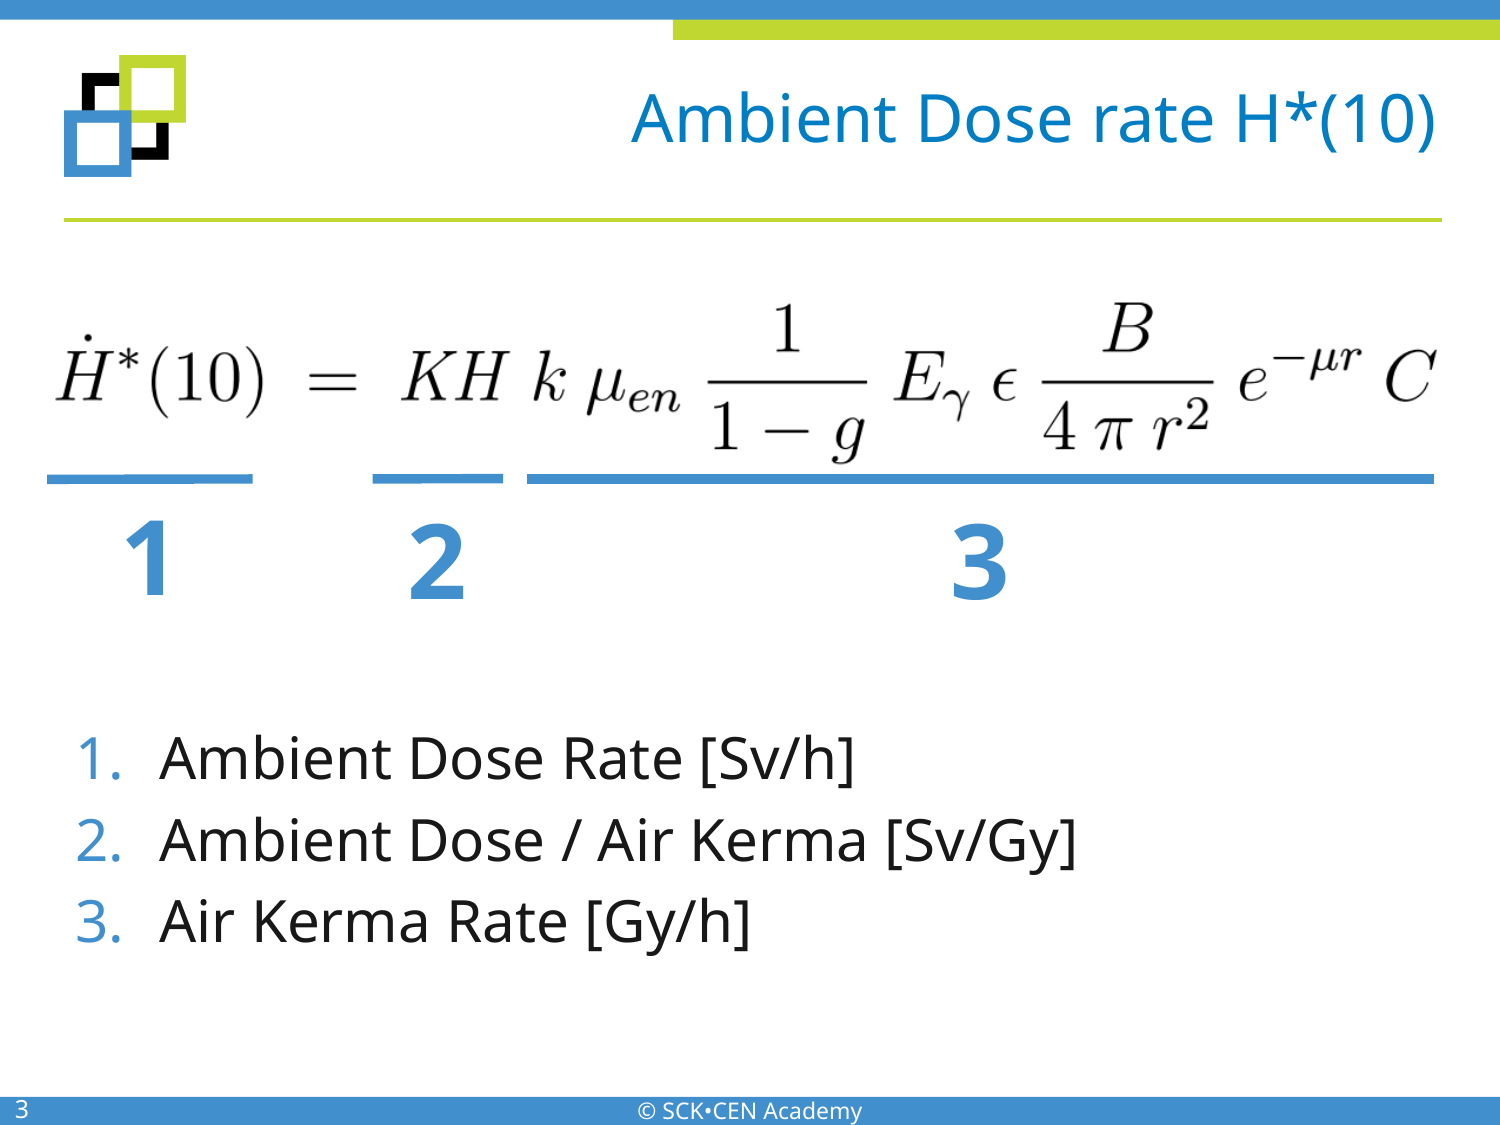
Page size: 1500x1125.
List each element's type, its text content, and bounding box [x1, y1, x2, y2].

slide_number 3 [0, 1096, 350, 1125]
text_box 3 [927, 489, 1034, 628]
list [46, 279, 1452, 480]
title Ambient Dose rate H*(10) [223, 83, 1452, 207]
text_box 2 [384, 489, 491, 628]
text_box 1 [96, 489, 203, 624]
picture [64, 55, 186, 177]
text_box Ambient Dose Rate [Sv/h] Ambient Dose / Air Kerma [Sv/Gy] Air Kerma Rate [Gy/h] [60, 713, 1452, 962]
